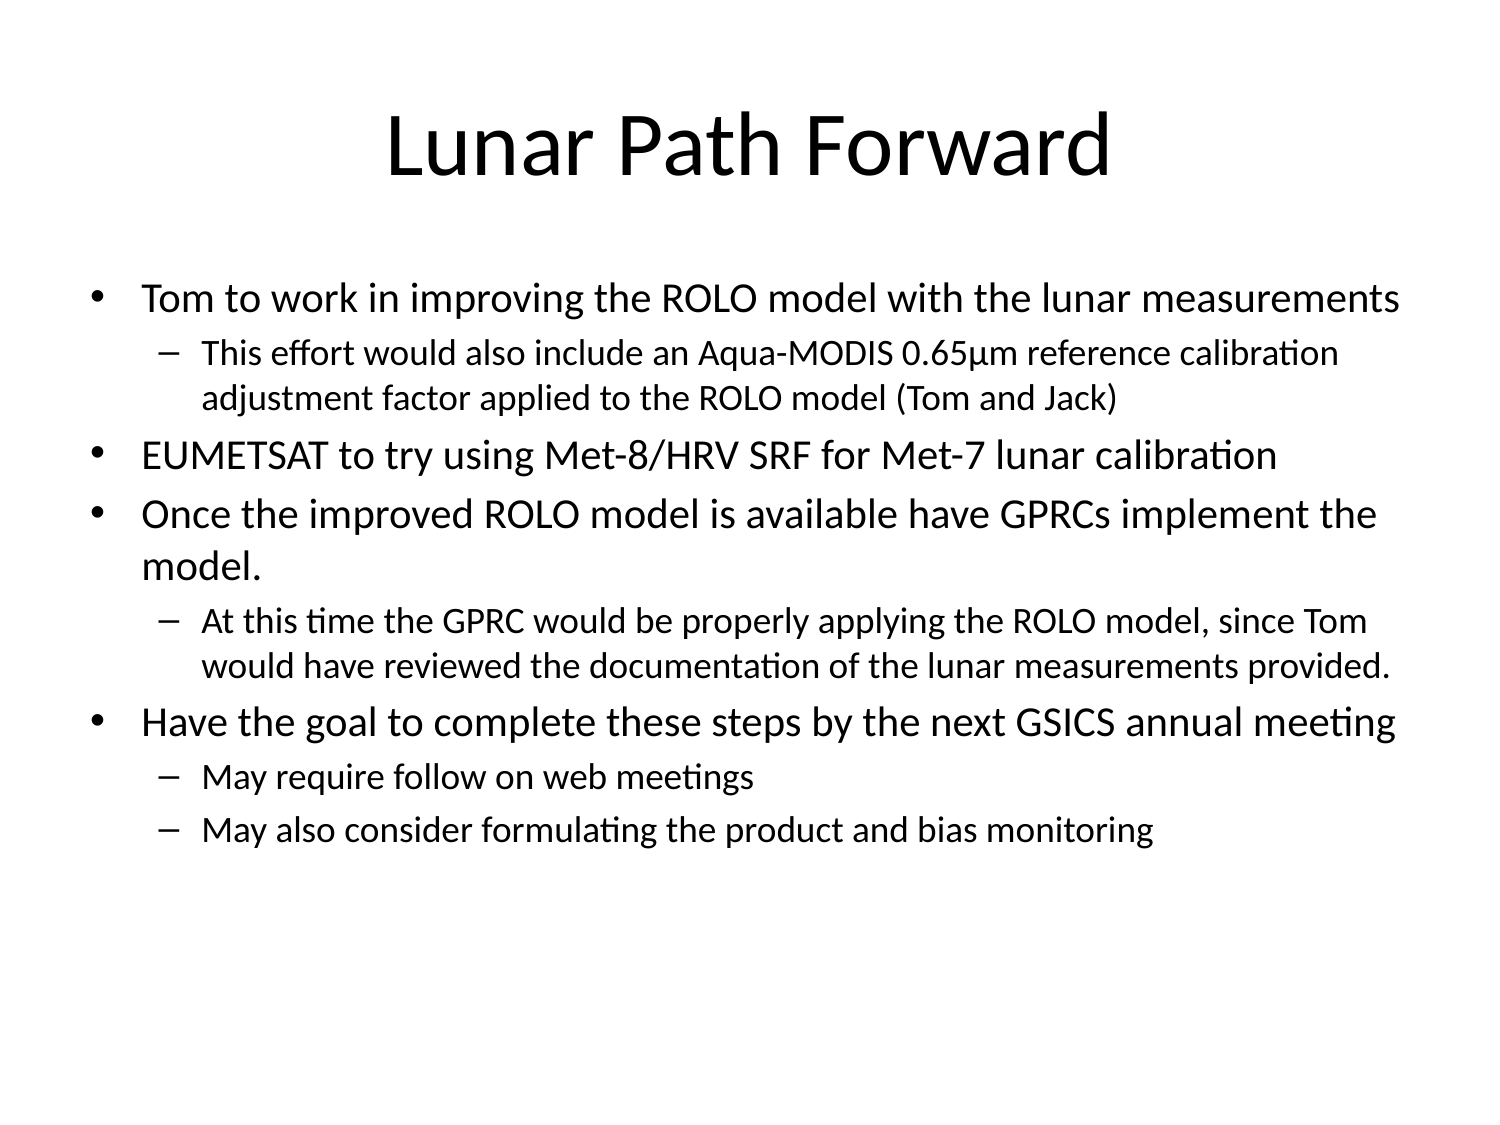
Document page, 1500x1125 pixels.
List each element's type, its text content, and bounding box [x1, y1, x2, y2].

title Lunar Path Forward [75, 45, 1425, 233]
list Tom to work in improving the ROLO model with the lunar measurements This effort would also include an Aqua-MODIS 0.65µm reference calibration adjustment factor applied to the ROLO model (Tom and Jack) EUMETSAT to try using Met-8/HRV SRF for Met-7 lunar calibration Once the improved ROLO model is available have GPRCs implement the model. At this time the GPRC would be properly applying the ROLO model, since Tom would have reviewed the documentation of the lunar measurements provided. Have the goal to complete these steps by the next GSICS annual meeting May require follow on web meetings May also consider formulating the product and bias monitoring [75, 262, 1425, 1005]
